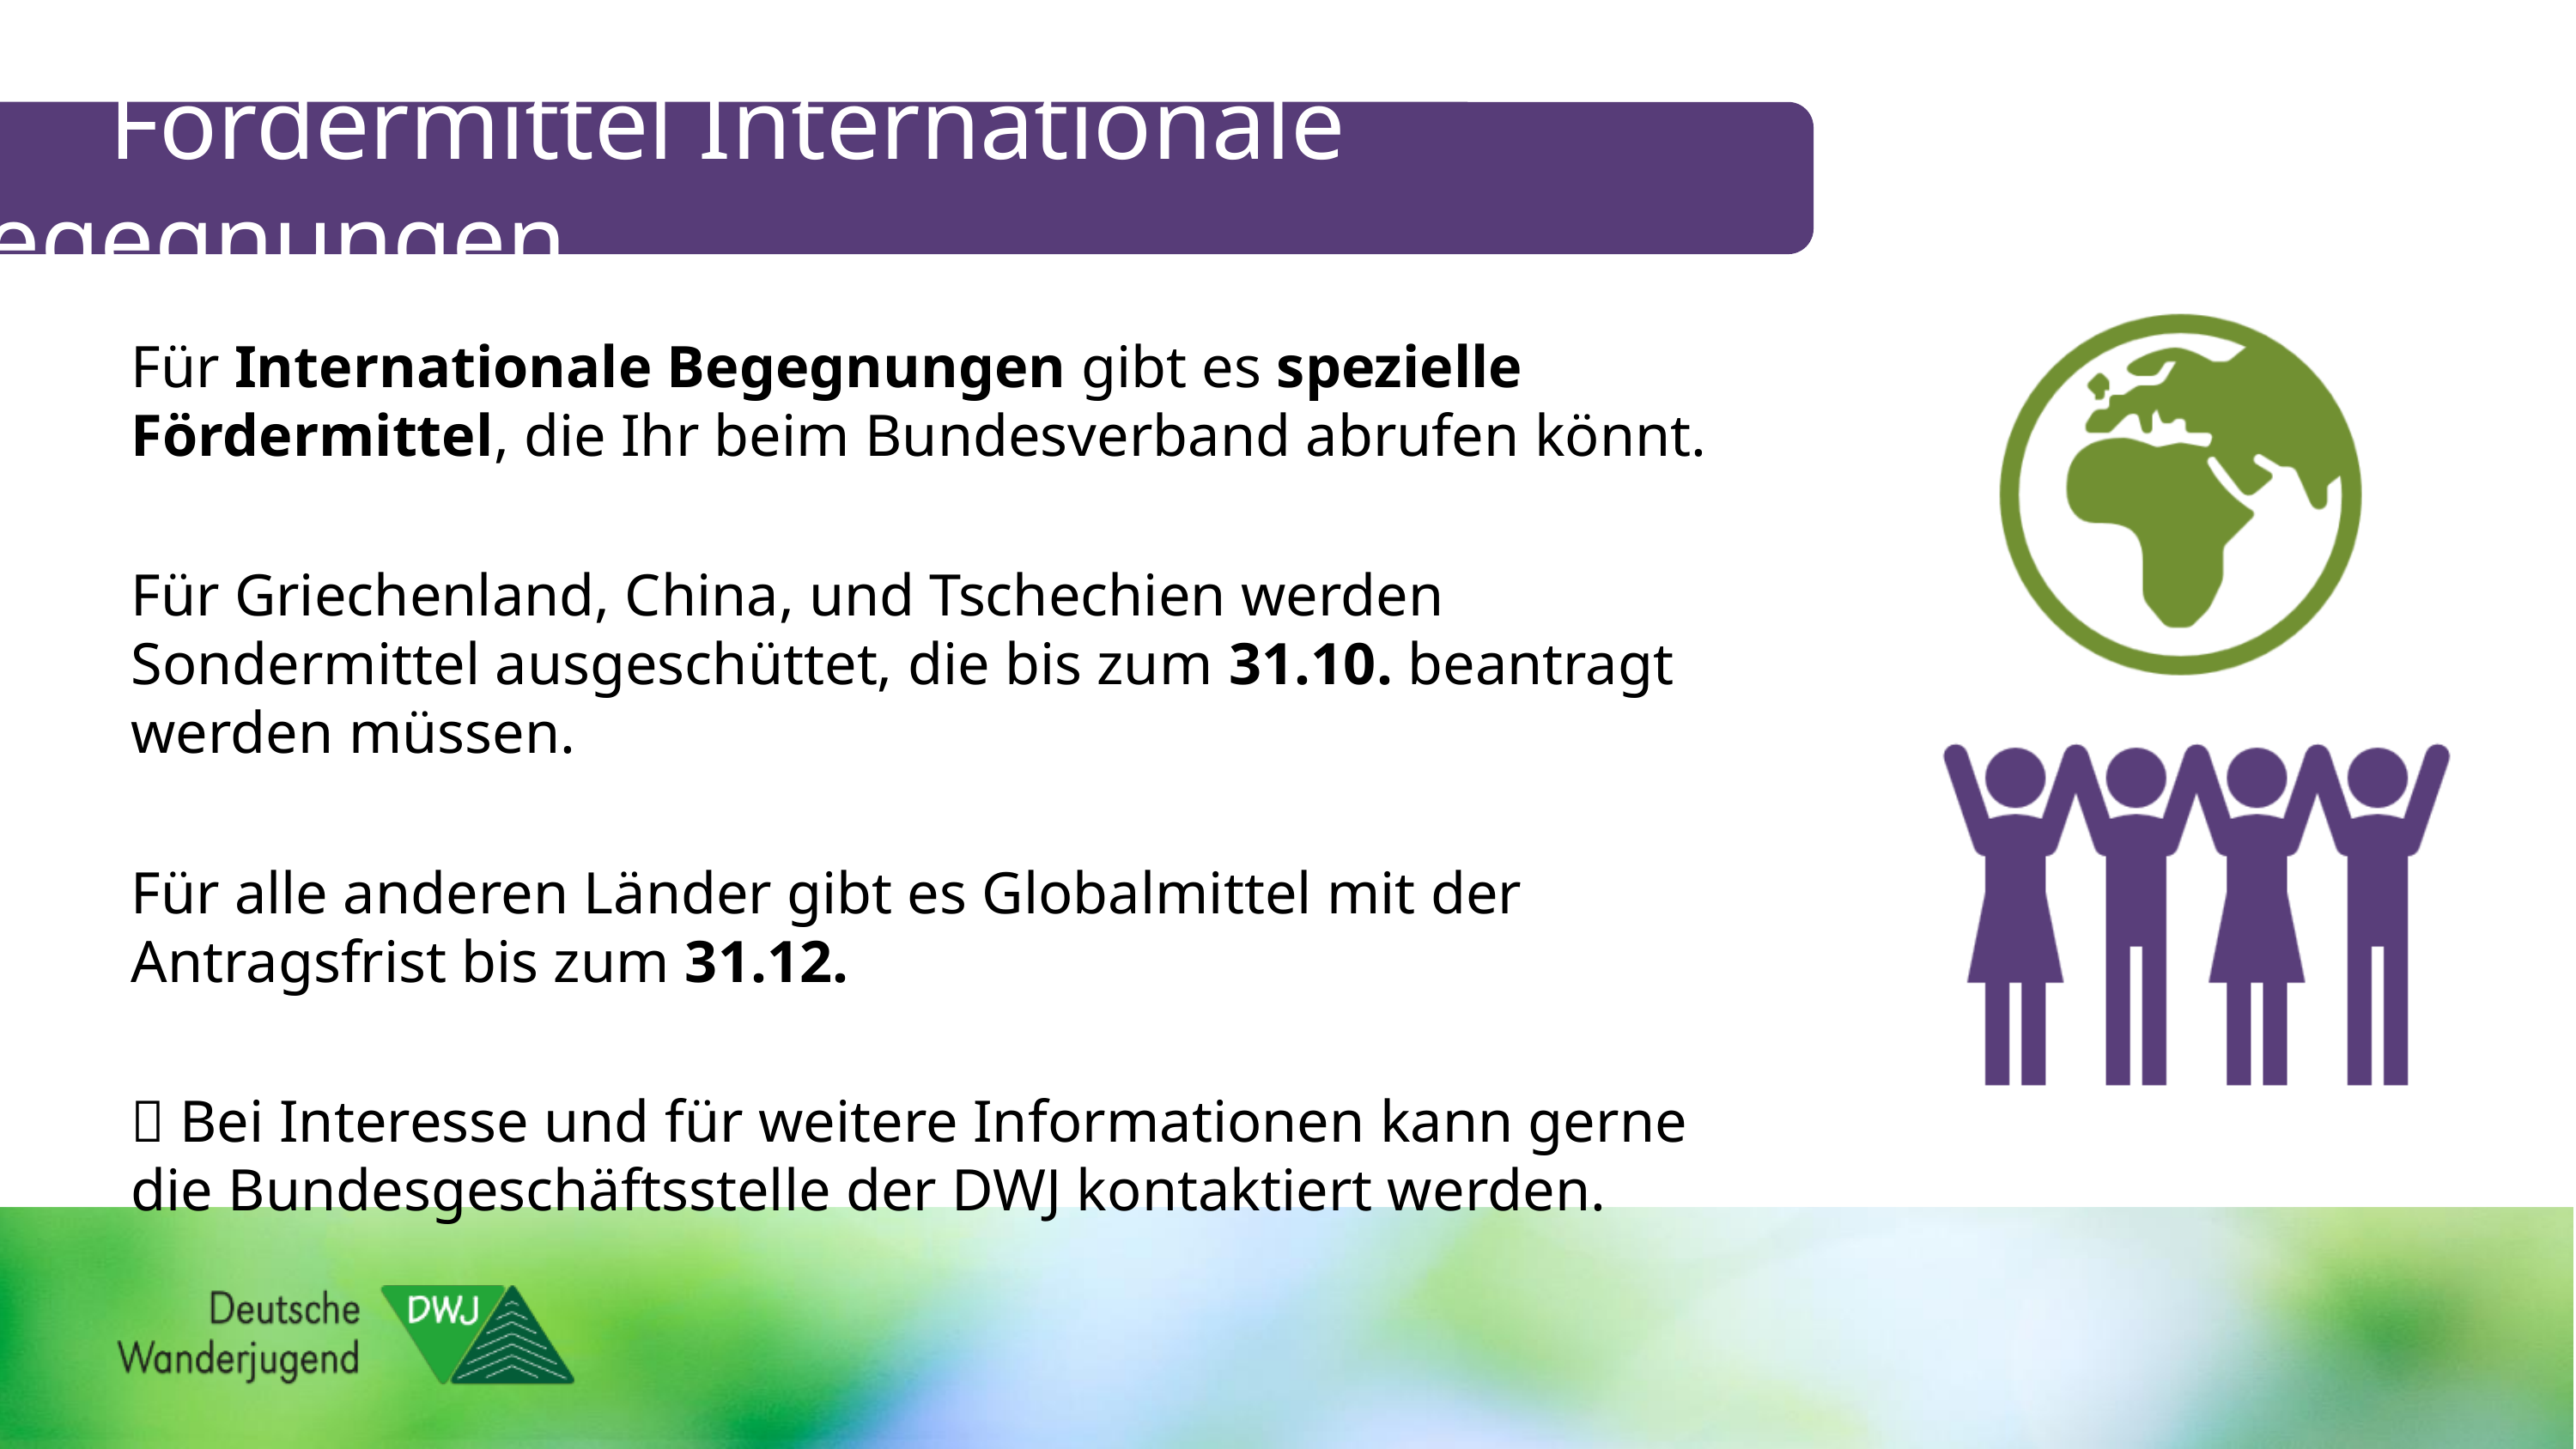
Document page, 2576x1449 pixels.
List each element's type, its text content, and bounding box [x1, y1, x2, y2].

text_box Fördermittel Internationale Begegnungen [0, 100, 1816, 257]
text_box Für Internationale Begegnungen gibt es spezielle Fördermittel, die Ihr beim Bundesverband abrufen könnt. Für Griechenland, China, und Tschechien werden Sondermittel ausgeschüttet, die bis zum 31.10. beantragt werden müssen. Für alle anderen Länder gibt es Globalmittel mit der Antragsfrist bis zum 31.12.  Bei Interesse und für weitere Informationen kann gerne die Bundesgeschäftsstelle der DWJ kontaktiert werden. [118, 323, 1777, 932]
picture [0, 1208, 2573, 1449]
picture [1907, 267, 2487, 1206]
